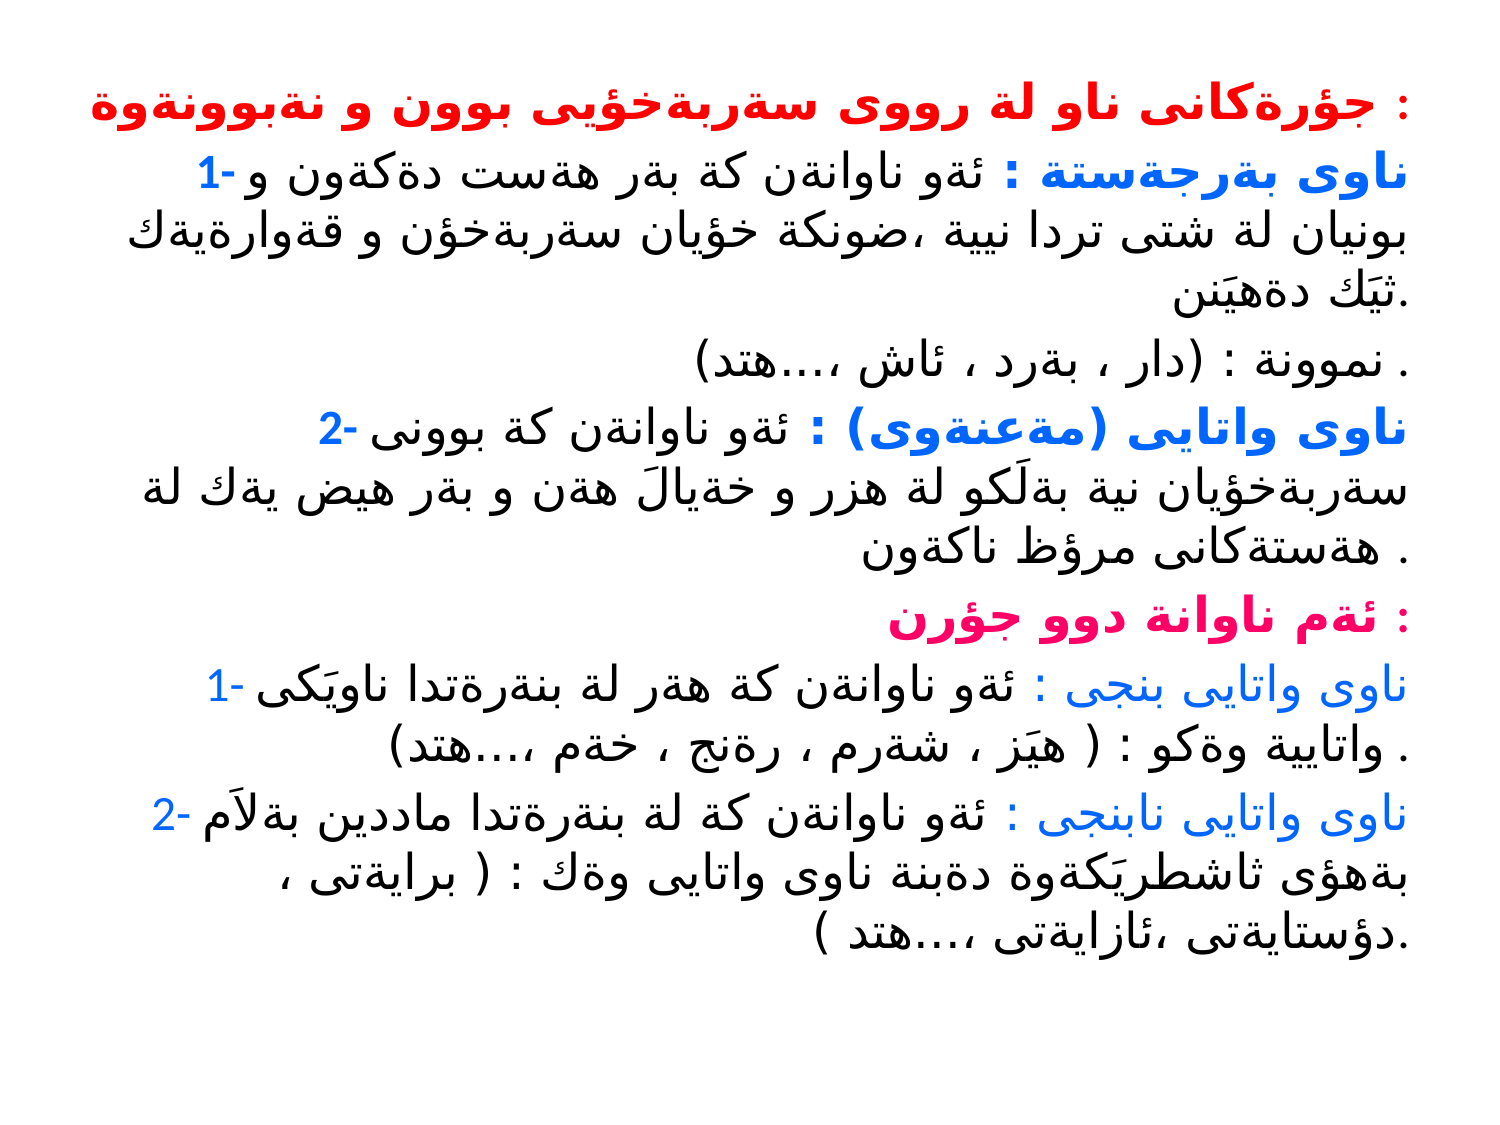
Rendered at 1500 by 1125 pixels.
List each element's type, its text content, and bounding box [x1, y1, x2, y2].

list جؤرةكانى ناو لة رووى سةربةخؤيى بوون و نةبوونةوة : 1- ناوى بةرجةستة : ئةو ناوانةن كة بةر هةست دةكةون و بونيان لة شتى تردا نيية ،ضونكة خؤيان سةربةخؤن و قةوارةيةك ثيَك دةهيَنن. نموونة : (دار ، بةرد ، ئاش ،...هتد) . 2- ناوى واتايى (مةعنةوى) : ئةو ناوانةن كة بوونى سةربةخؤيان نية بةلَكو لة هزر و خةيالَ هةن و بةر هيض يةك لة هةستةكانى مرؤظ ناكةون . ئةم ناوانة دوو جؤرن : 1- ناوى واتايى بنجى : ئةو ناوانةن كة هةر لة بنةرةتدا ناويَكى واتايية وةكو : ( هيَز ، شةرم ، رةنج ، خةم ،...هتد) . 2- ناوى واتايى نابنجى : ئةو ناوانةن كة لة بنةرةتدا ماددين بةلاَم بةهؤى ثاشطريَكةوة دةبنة ناوى واتايى وةك : ( برايةتى ، دؤستايةتى ،ئازايةتى ،...هتد ). [75, 62, 1425, 1005]
